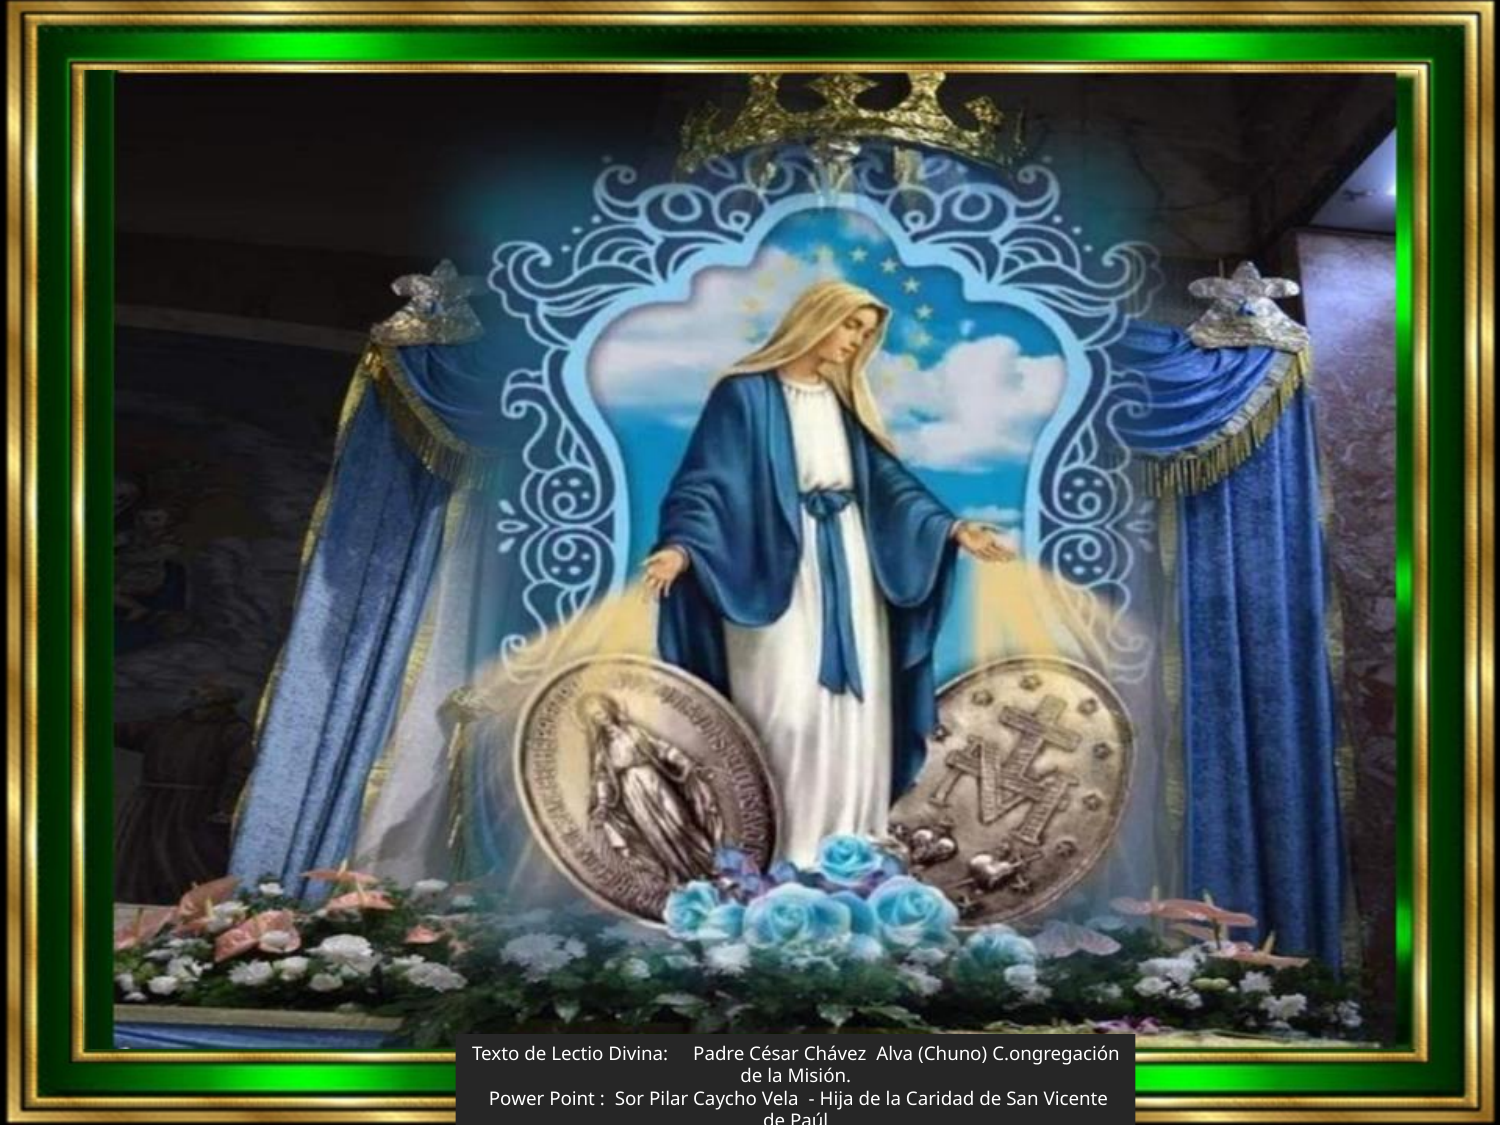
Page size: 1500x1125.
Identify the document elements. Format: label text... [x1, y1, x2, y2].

picture [0, 0, 1500, 1125]
text_box Texto de Lectio Divina: Padre César Chávez Alva (Chuno) C.ongregación de la Misión. Power Point : Sor Pilar Caycho Vela - Hija de la Caridad de San Vicente de Paúl www.cm.peru.com.pe [455, 1057, 1136, 1125]
